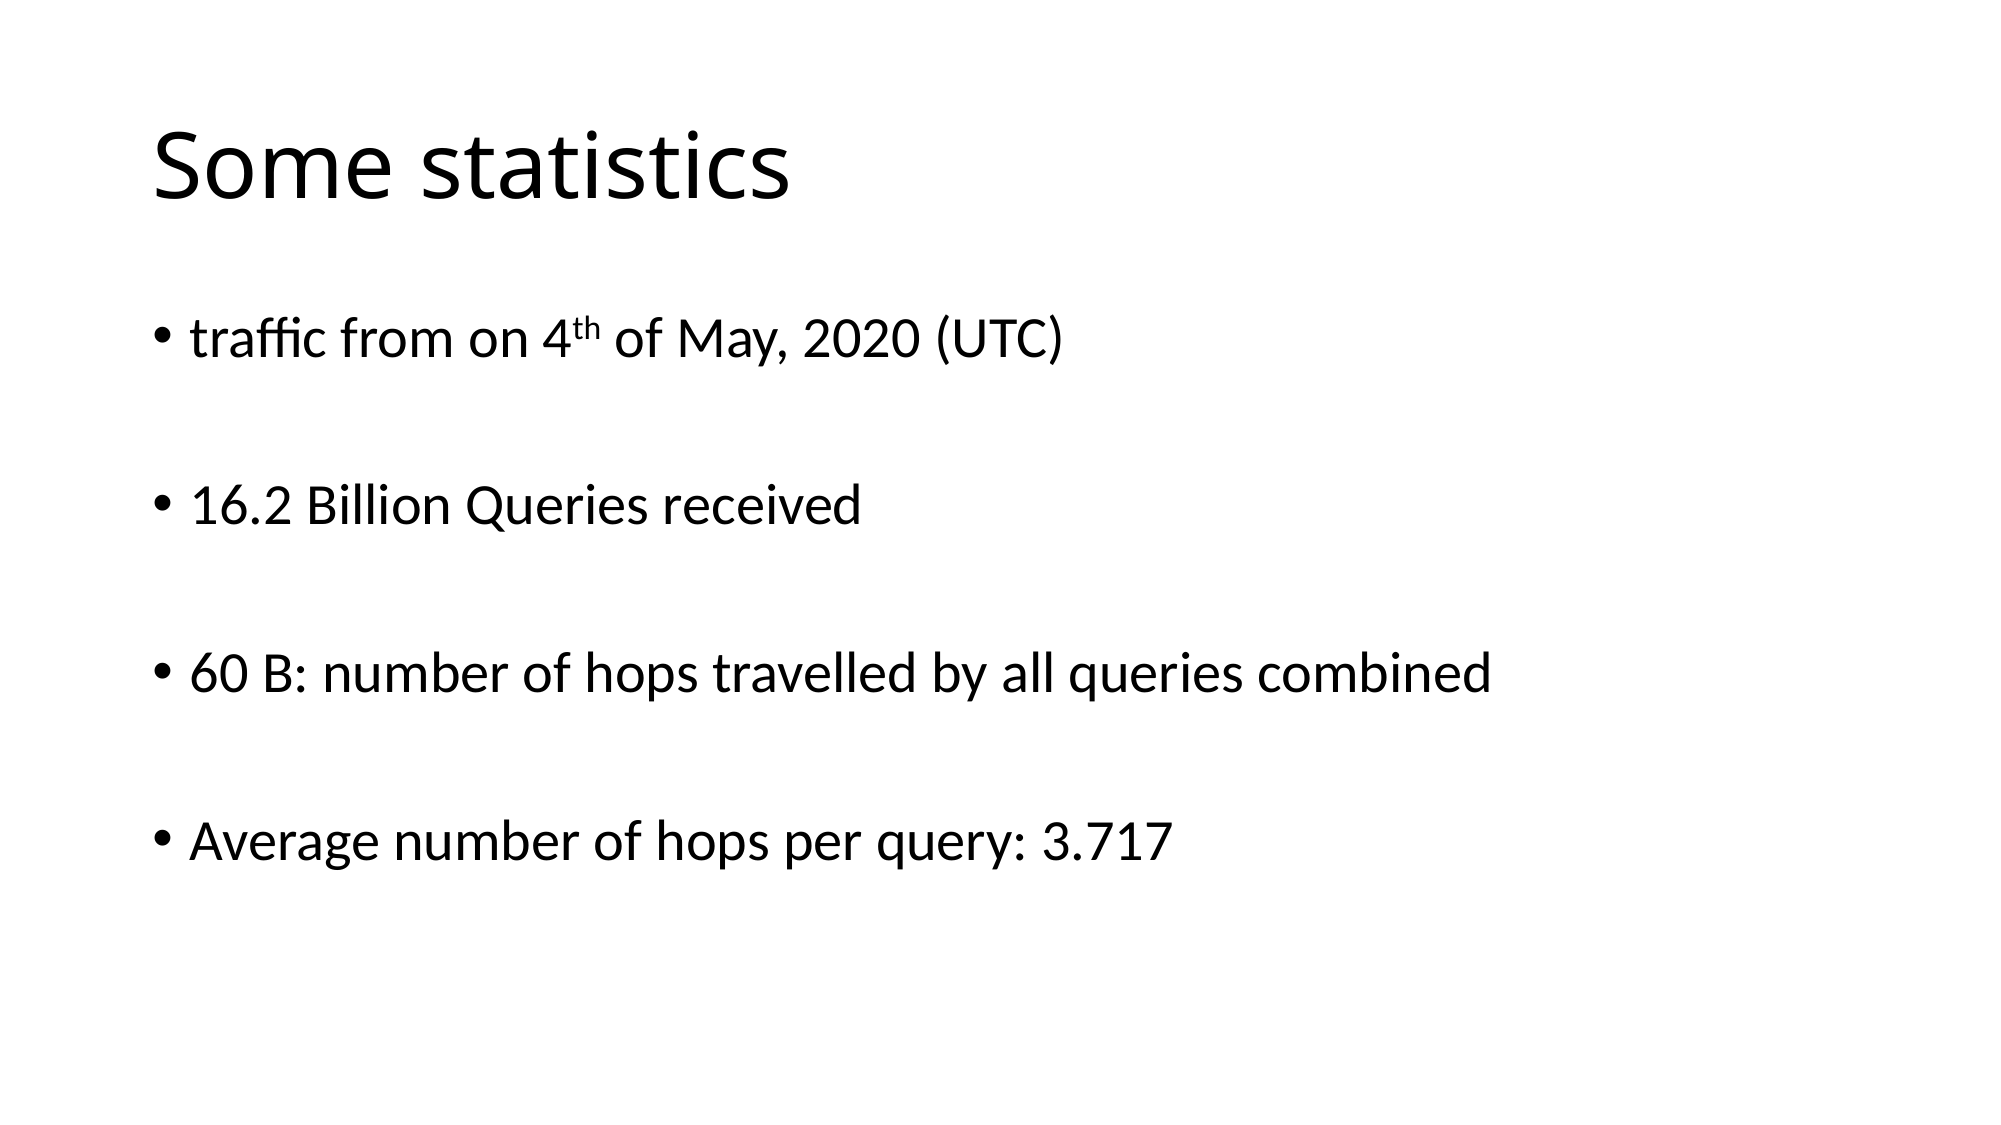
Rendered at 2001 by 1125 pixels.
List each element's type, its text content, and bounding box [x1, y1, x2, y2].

title Some statistics [137, 59, 1863, 278]
list traffic from on 4th of May, 2020 (UTC) 16.2 Billion Queries received 60 B: number of hops travelled by all queries combined Average number of hops per query: 3.717 [137, 299, 1863, 1014]
